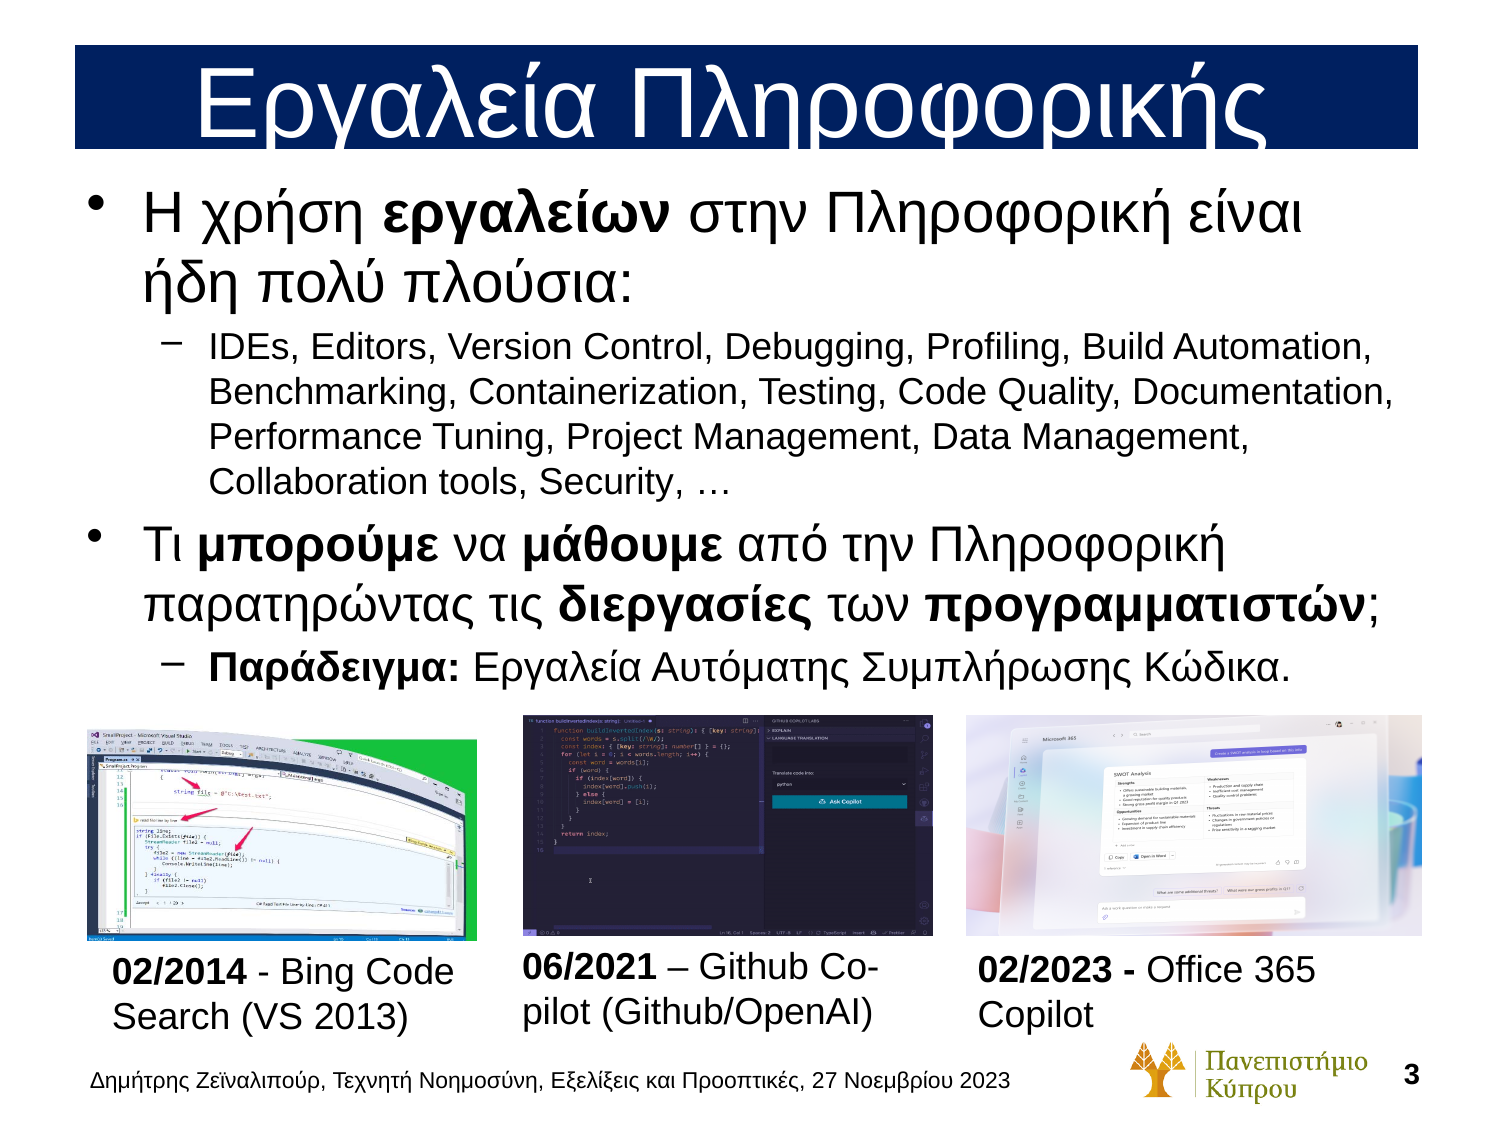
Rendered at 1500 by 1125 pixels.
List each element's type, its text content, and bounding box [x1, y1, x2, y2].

title Εργαλεία Πληροφορικής [75, 45, 1418, 149]
picture [965, 715, 1422, 936]
list H χρήση εργαλείων στην Πληροφορική είναι ήδη πολύ πλούσια: IDEs, Editors, Version Control, Debugging, Profiling, Build Automation, Benchmarking, Containerization, Testing, Code Quality, Documentation, Performance Tuning, Project Management, Data Management, Collaboration tools, Security, … Τι μπορούμε να μάθουμε από την Πληροφορική παρατηρώντας τις διεργασίες των προγραμματιστών; Παράδειγμα: Εργαλεία Αυτόματης Συμπλήρωσης Κώδικα. [71, 166, 1422, 999]
text_box 02/2014 - Bing Code Search (VS 2013) [97, 939, 523, 1045]
picture [523, 715, 933, 936]
text_box 06/2021 – Github Co-pilot (Github/OpenAI) [507, 934, 933, 1040]
picture [1116, 1043, 1385, 1125]
text_box 02/2023 - Office 365 Copilot [963, 942, 1389, 1043]
picture [86, 716, 478, 942]
